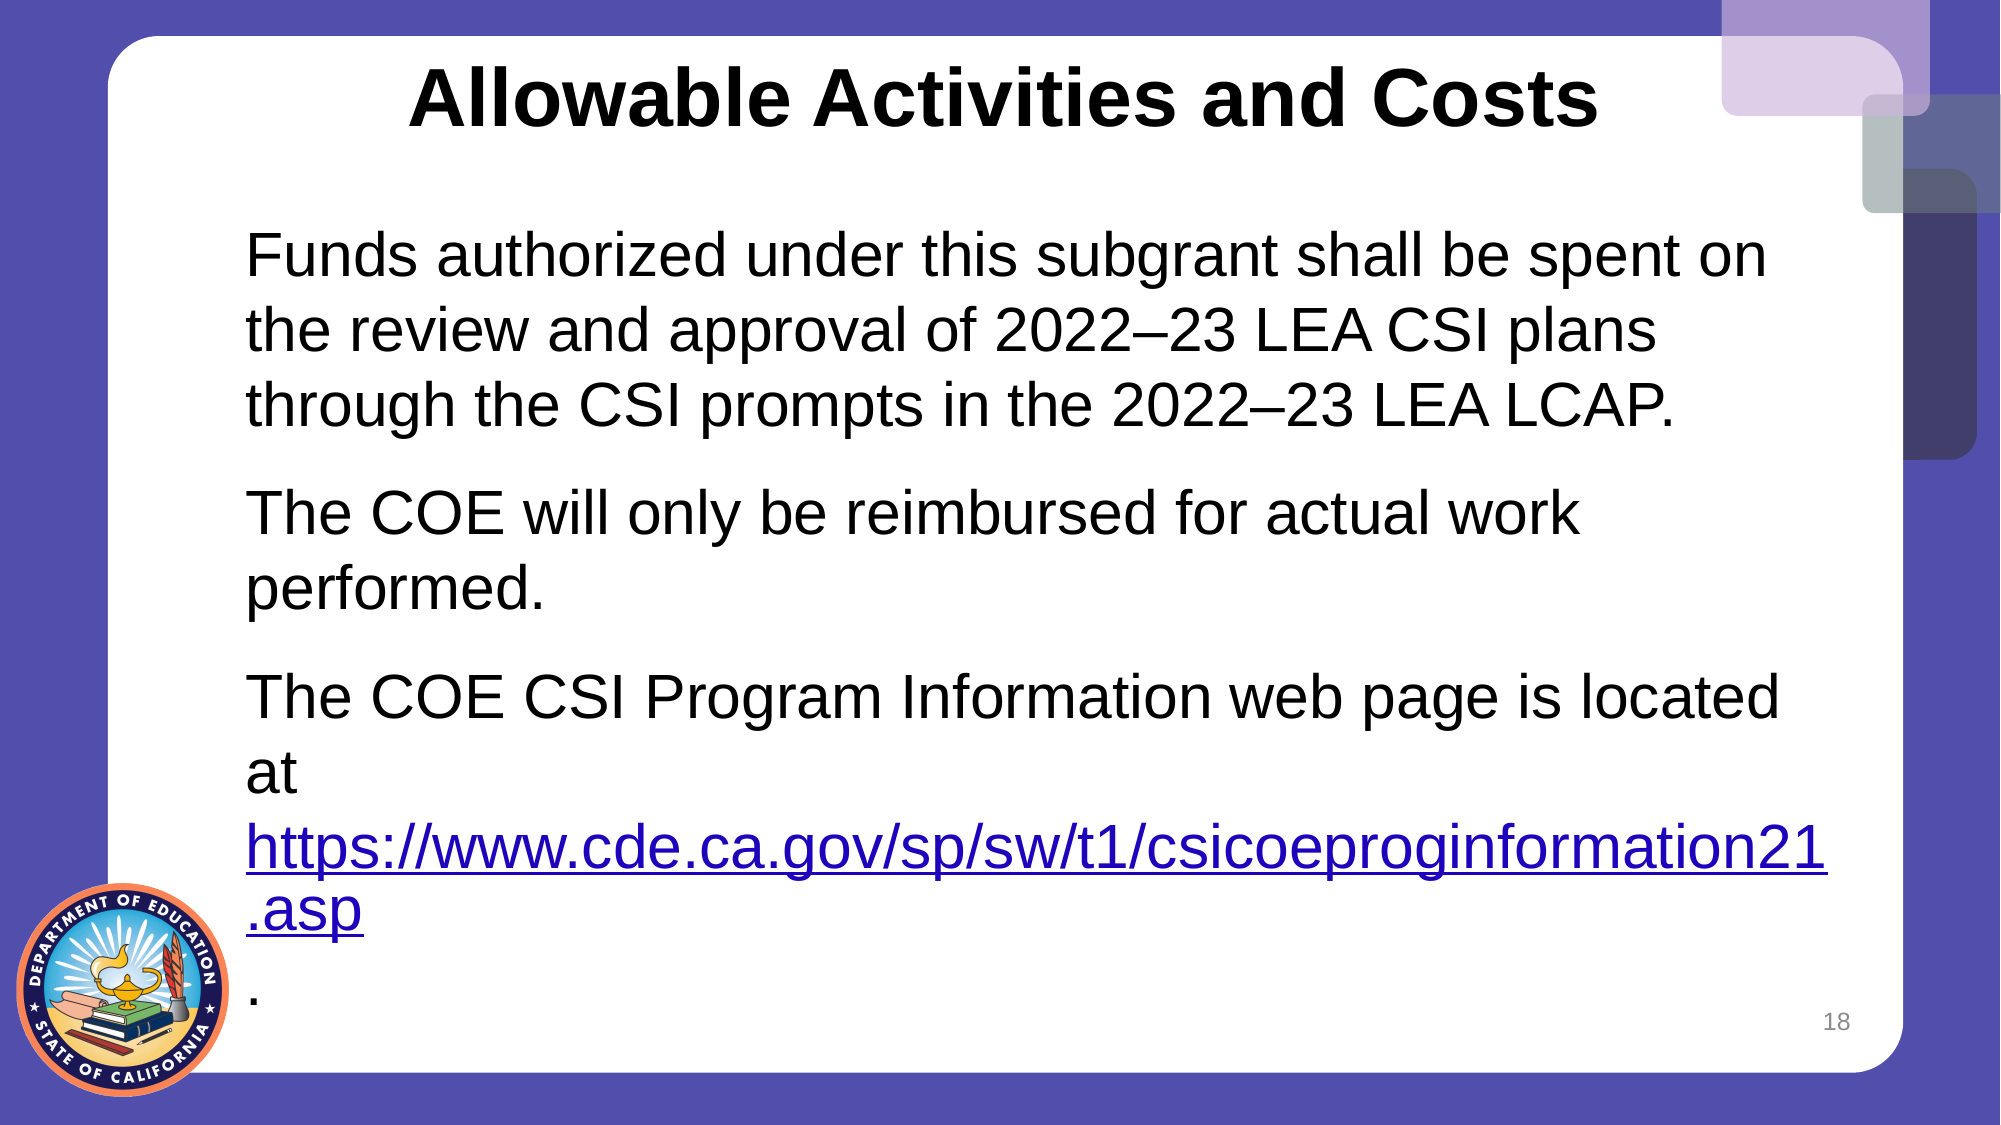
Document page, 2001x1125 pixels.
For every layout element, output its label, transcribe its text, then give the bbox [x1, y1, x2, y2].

slide_number 18 [1623, 962, 1866, 1079]
picture [16, 883, 229, 1097]
list Funds authorized under this subgrant shall be spent on the review and approval of 2022–23 LEA CSI plans through the CSI prompts in the 2022–23 LEA LCAP. The COE will only be reimbursed for actual work performed. The COE CSI Program Information web page is located at https://www.cde.ca.gov/sp/sw/t1/csicoeproginformation21.asp. [230, 206, 1850, 1049]
title Allowable Activities and Costs [179, 46, 1830, 152]
